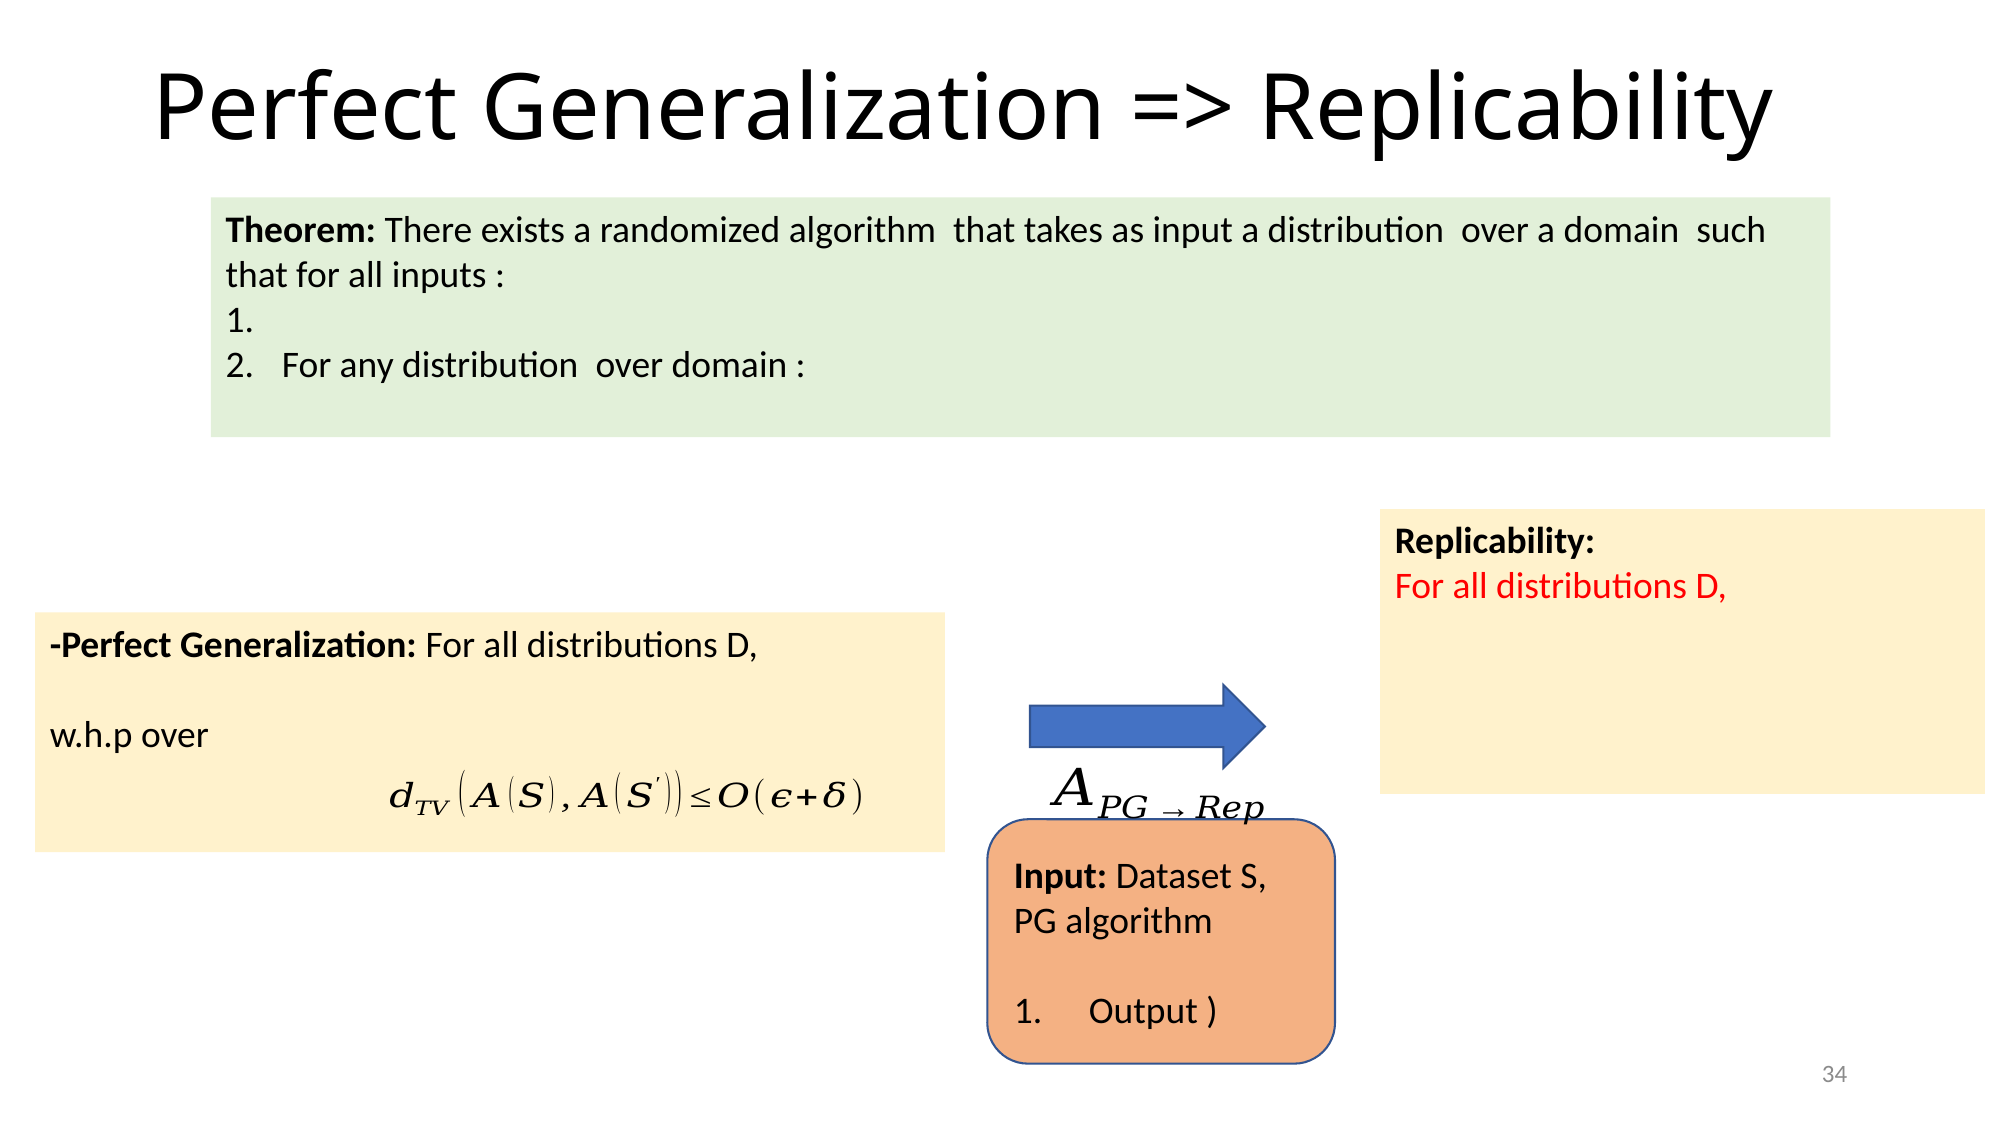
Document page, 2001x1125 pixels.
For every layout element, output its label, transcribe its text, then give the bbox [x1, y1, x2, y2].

slide_number 34 [1412, 1042, 1863, 1103]
text_box [1028, 682, 1267, 771]
text_box Perfect Generalization => Replicability [137, 1, 1863, 219]
